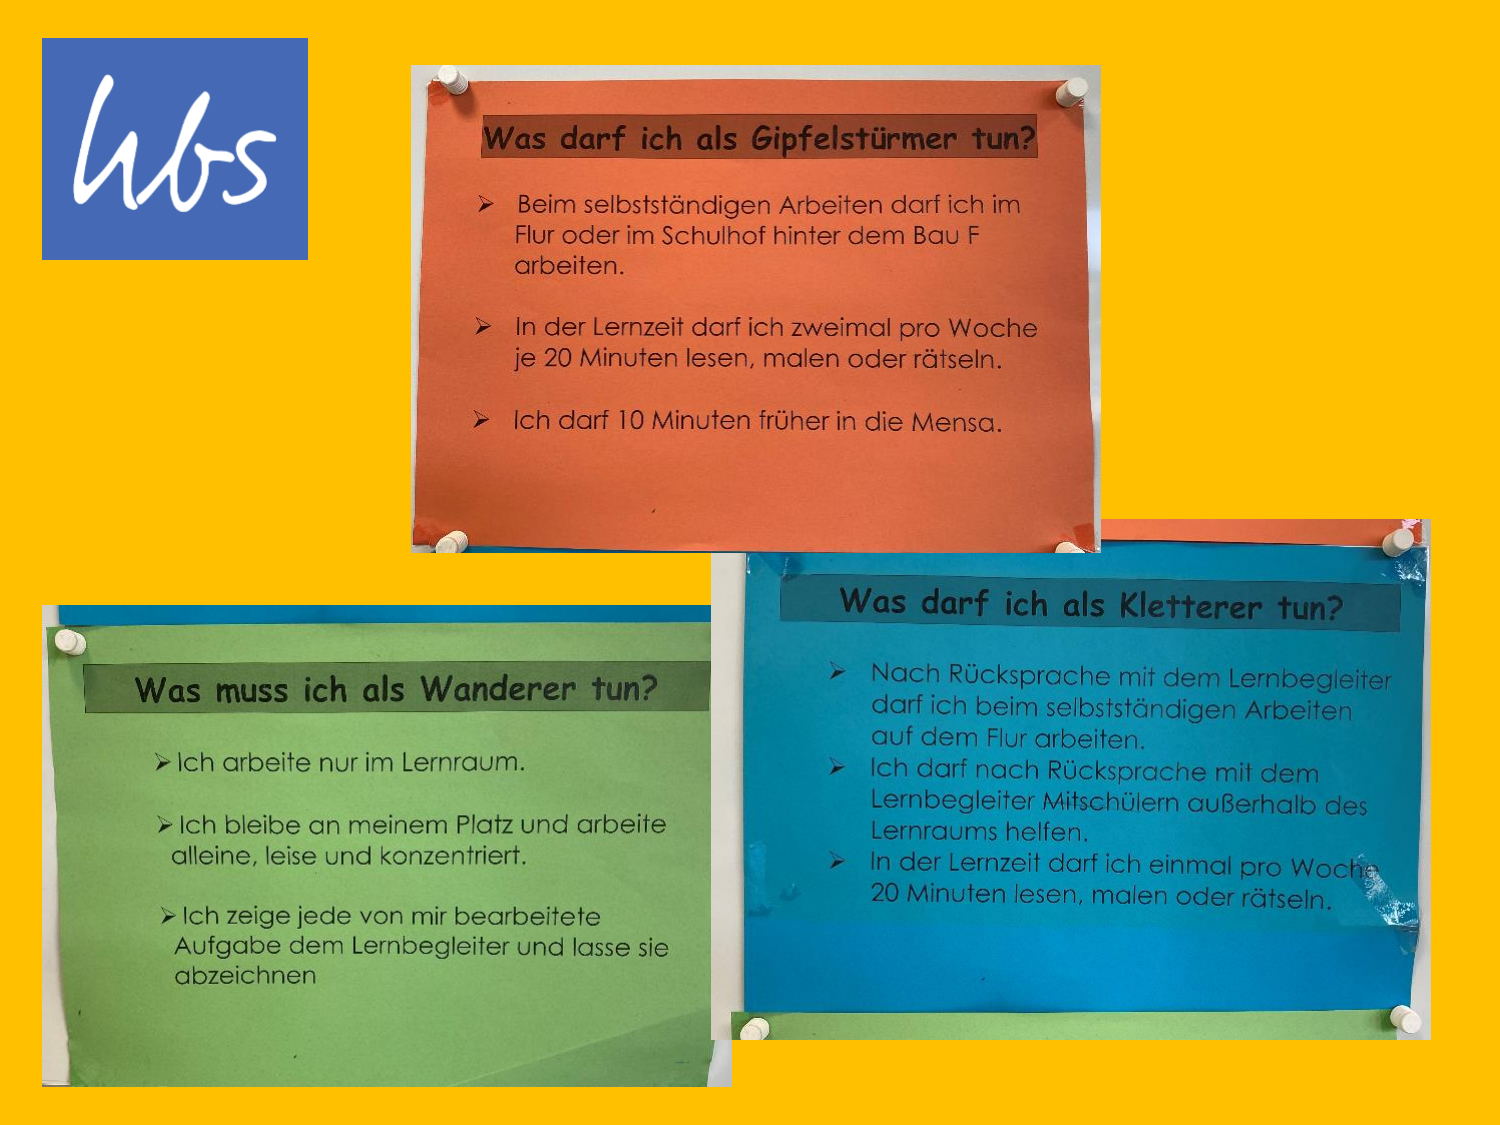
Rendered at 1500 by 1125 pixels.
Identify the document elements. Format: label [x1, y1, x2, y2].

picture [42, 65, 1431, 1087]
picture [42, 38, 308, 260]
